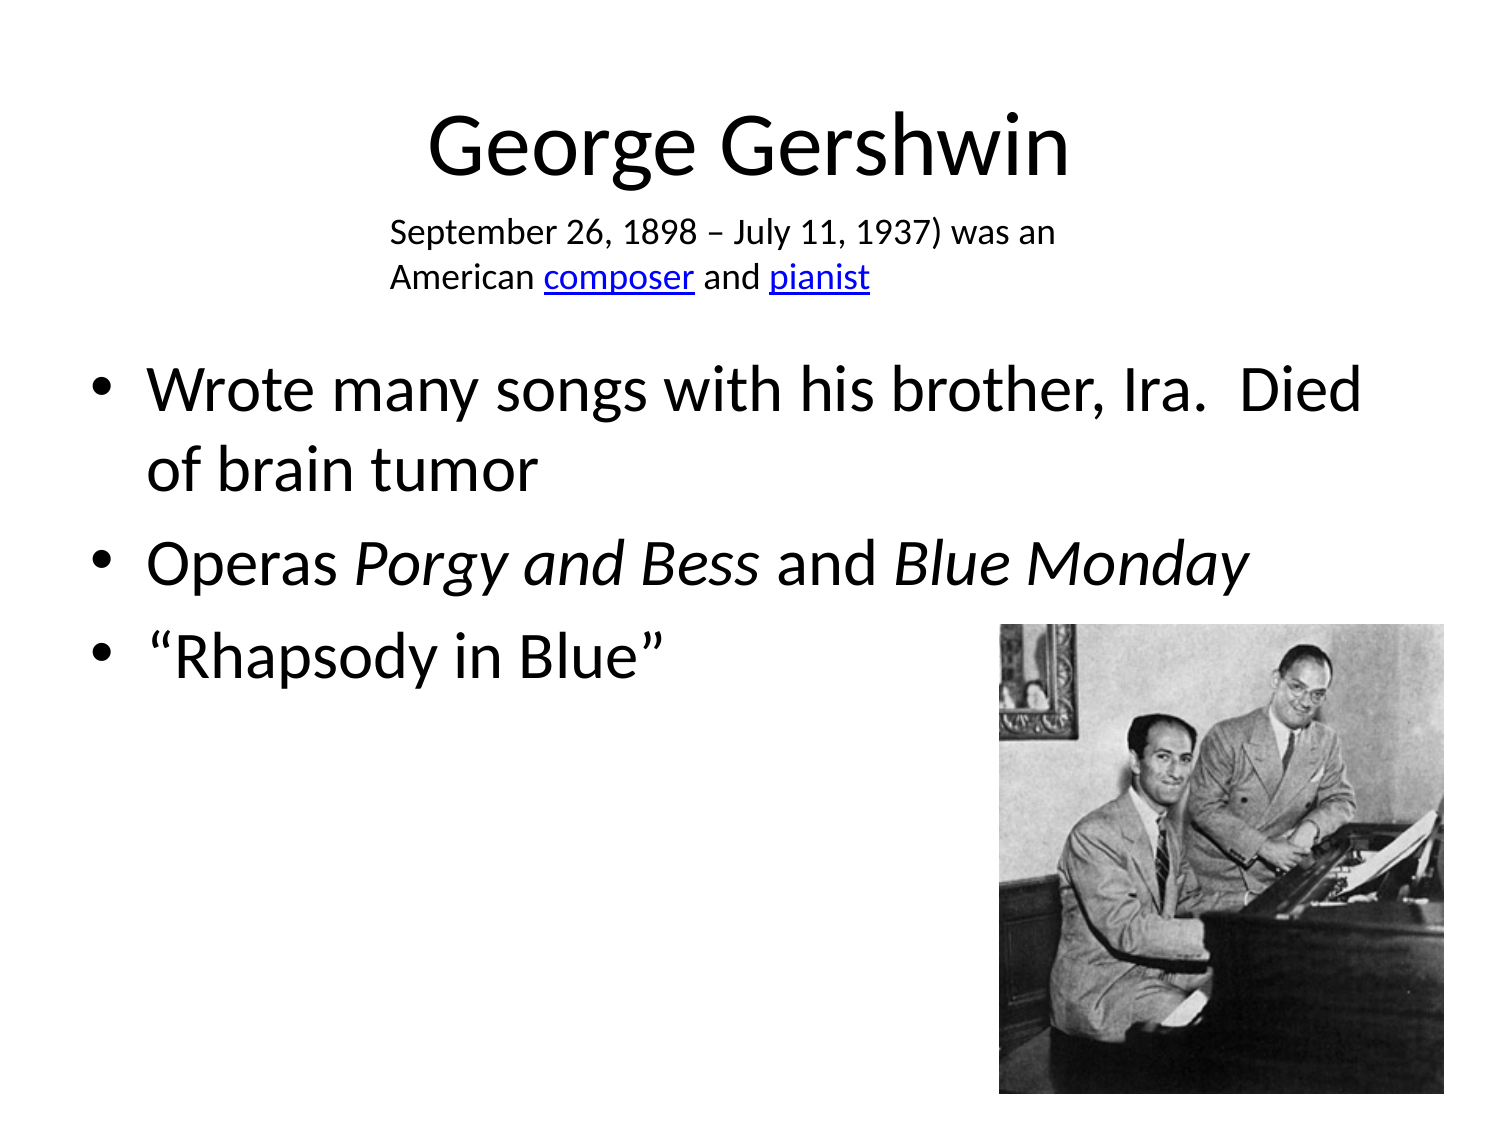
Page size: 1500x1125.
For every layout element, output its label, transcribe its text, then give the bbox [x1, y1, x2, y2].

picture [999, 624, 1444, 1094]
list Wrote many songs with his brother, Ira. Died of brain tumor Operas Porgy and Bess and Blue Monday “Rhapsody in Blue” [75, 337, 1425, 1080]
text_box September 26, 1898 – July 11, 1937) was an American composer and pianist [374, 199, 1125, 305]
title George Gershwin [75, 45, 1425, 233]
